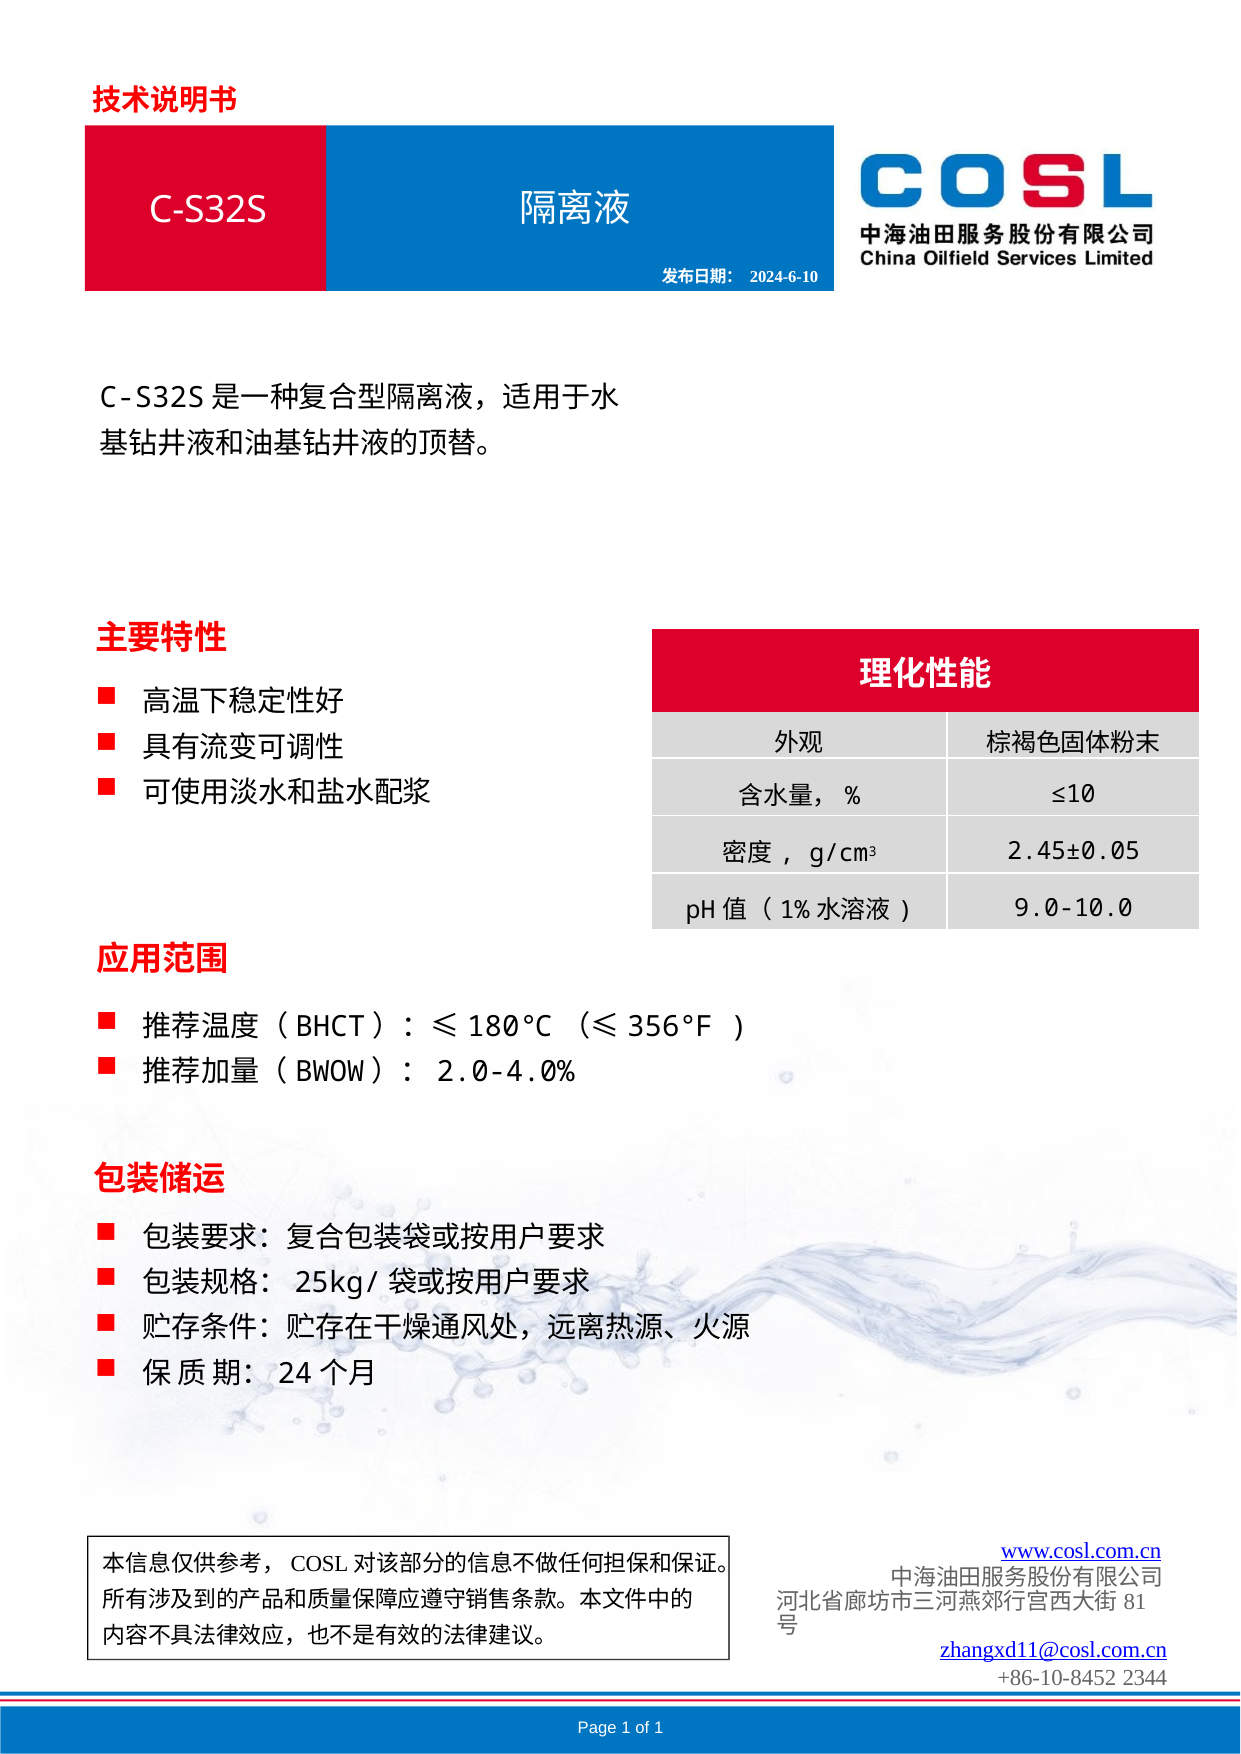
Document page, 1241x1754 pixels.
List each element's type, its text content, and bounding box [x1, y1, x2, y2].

text_box 发布日期： 2024-6-10 [661, 263, 822, 287]
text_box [3, 935, 1238, 1576]
text_box [87, 1585, 730, 1661]
table_cell ≤10 [948, 759, 1199, 815]
text_box C-S32S是一种复合型隔离液，适用于水基钻井液和油基钻井液的顶替。 [97, 366, 640, 460]
table_cell 含水量，% [652, 759, 946, 815]
text_box [327, 125, 834, 291]
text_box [0, 1691, 1241, 1702]
picture [855, 149, 1159, 268]
text_box 技术说明书 [90, 79, 242, 117]
footer Page 1 of 1 [575, 1716, 665, 1754]
table_cell 外观 [652, 712, 946, 757]
text_box 河北省廊坊市三河燕郊行宫西大街81号 zhangxd11@cosl.com.cn +86-10-8452 2344 [774, 1587, 1168, 1689]
text_box C-S32S [84, 125, 327, 291]
text_box 主要特性 高温下稳定性好 具有流变可调性 可使用淡水和盐水配浆 [92, 614, 437, 809]
table_header 理化性能 [652, 629, 1199, 712]
table_cell 2.45±0.05 [948, 816, 1199, 872]
text_box 隔离液 [519, 181, 634, 229]
table_cell pH值（1%水溶液) [652, 874, 946, 929]
table_cell 9.0-10.0 [948, 874, 1199, 929]
table_cell 棕褐色固体粉末 [948, 712, 1199, 757]
table_cell 密度, g/cm3 [652, 816, 946, 872]
text_box 所有涉及到的产品和质量保障应遵守销售条款。本文件中的内容不具法律效应，也不是有效的法律建议。 [100, 1585, 701, 1648]
text_box [0, 1708, 1241, 1754]
